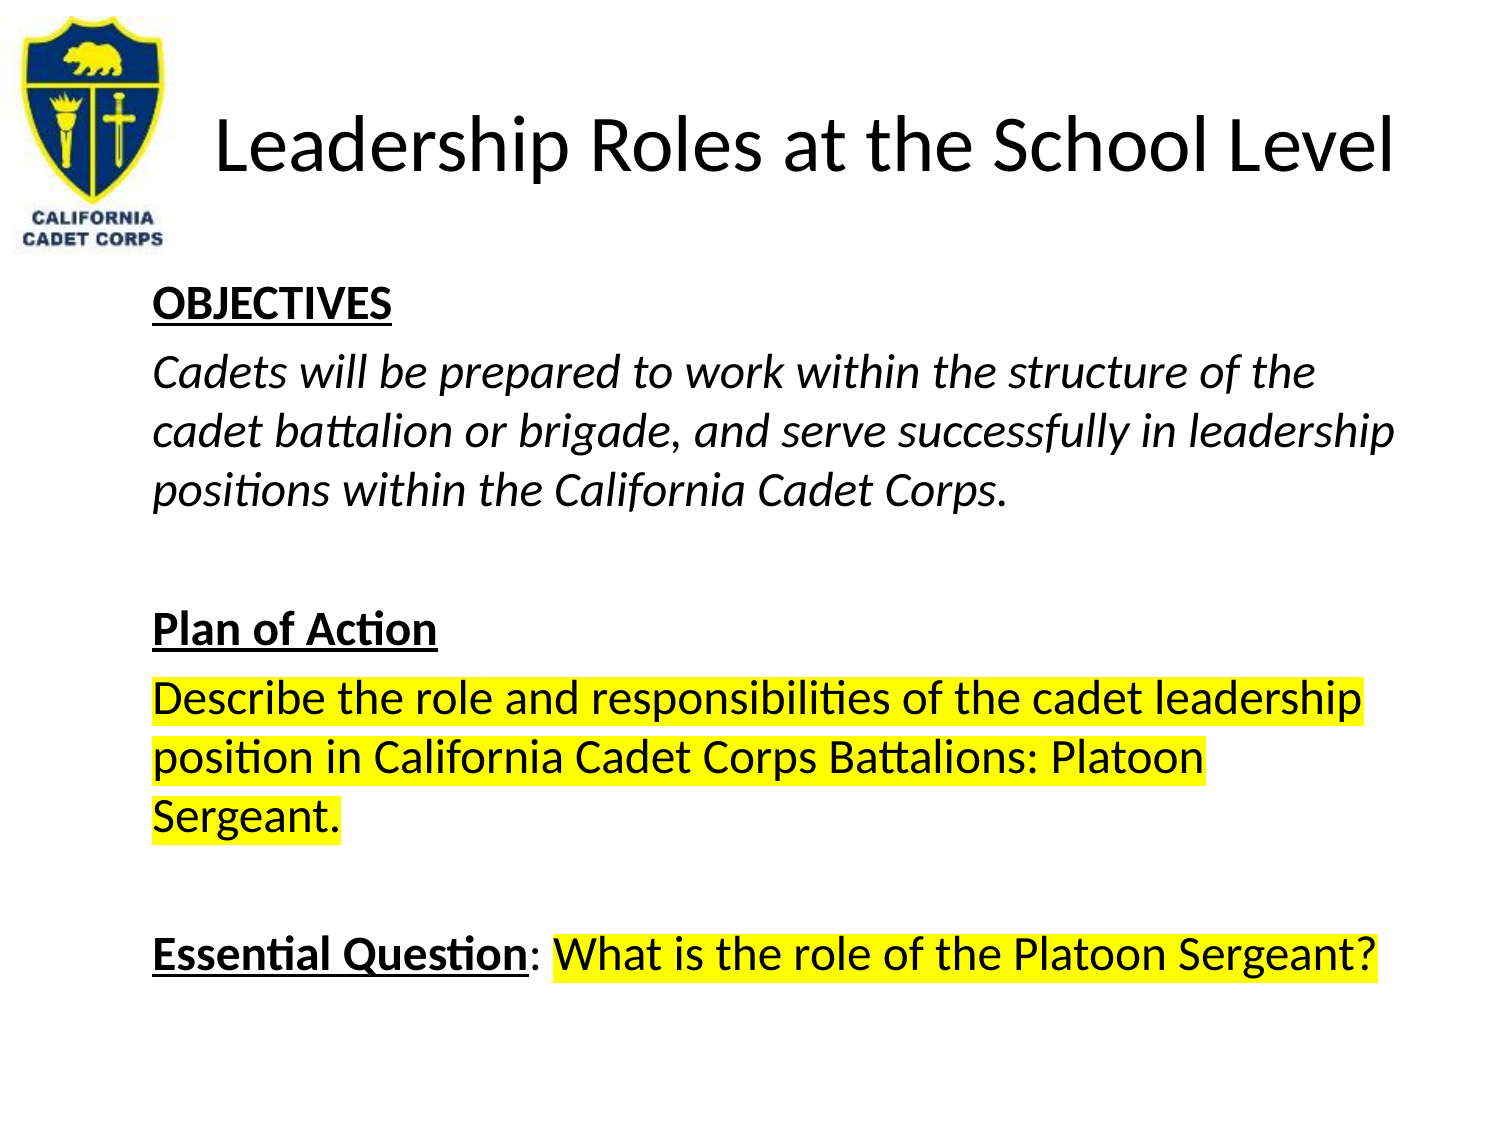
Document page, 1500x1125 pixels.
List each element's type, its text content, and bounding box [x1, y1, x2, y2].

picture [0, 16, 186, 261]
title Leadership Roles at the School Level [162, 45, 1450, 233]
list OBJECTIVES Cadets will be prepared to work within the structure of the cadet battalion or brigade, and serve successfully in leadership positions within the California Cadet Corps. Plan of Action Describe the role and responsibilities of the cadet leadership position in California Cadet Corps Battalions: Platoon Sergeant. Essential Question: What is the role of the Platoon Sergeant? [137, 262, 1413, 1005]
text_box [74, 45, 162, 233]
